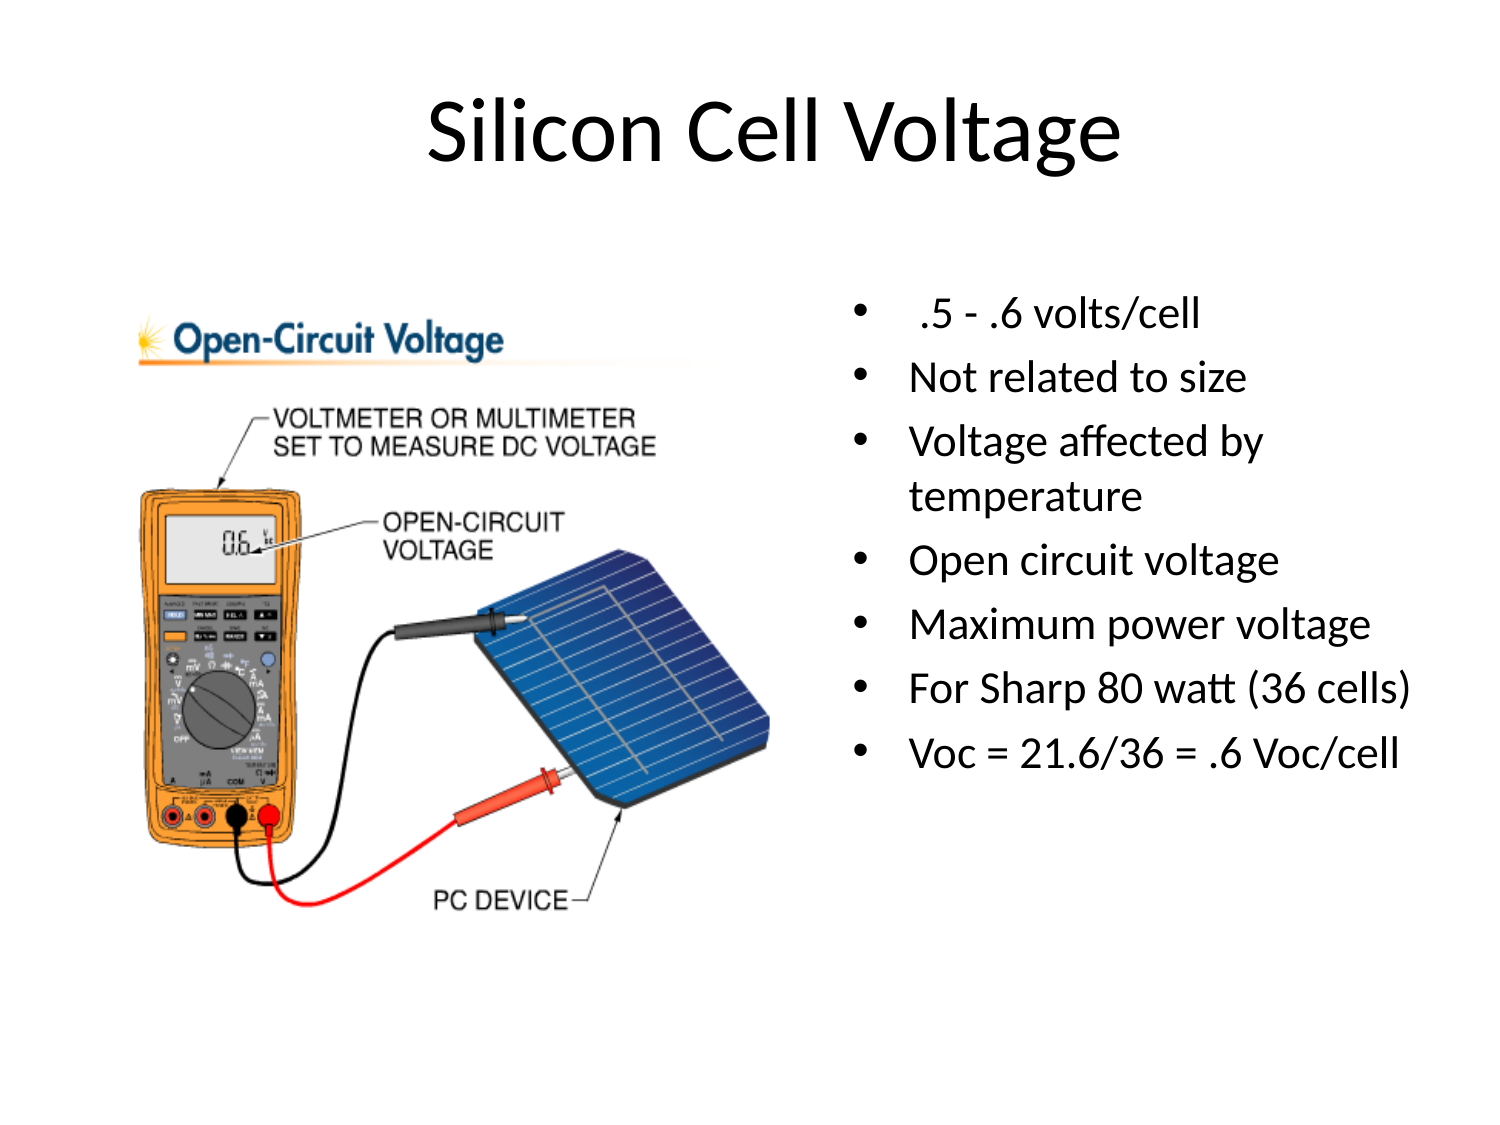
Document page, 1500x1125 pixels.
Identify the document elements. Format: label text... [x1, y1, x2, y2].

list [99, 274, 813, 950]
title Silicon Cell Voltage [99, 24, 1450, 225]
list .5 - .6 volts/cell Not related to size Voltage affected by temperature Open circuit voltage Maximum power voltage For Sharp 80 watt (36 cells) Voc = 21.6/36 = .6 Voc/cell [837, 275, 1500, 1043]
